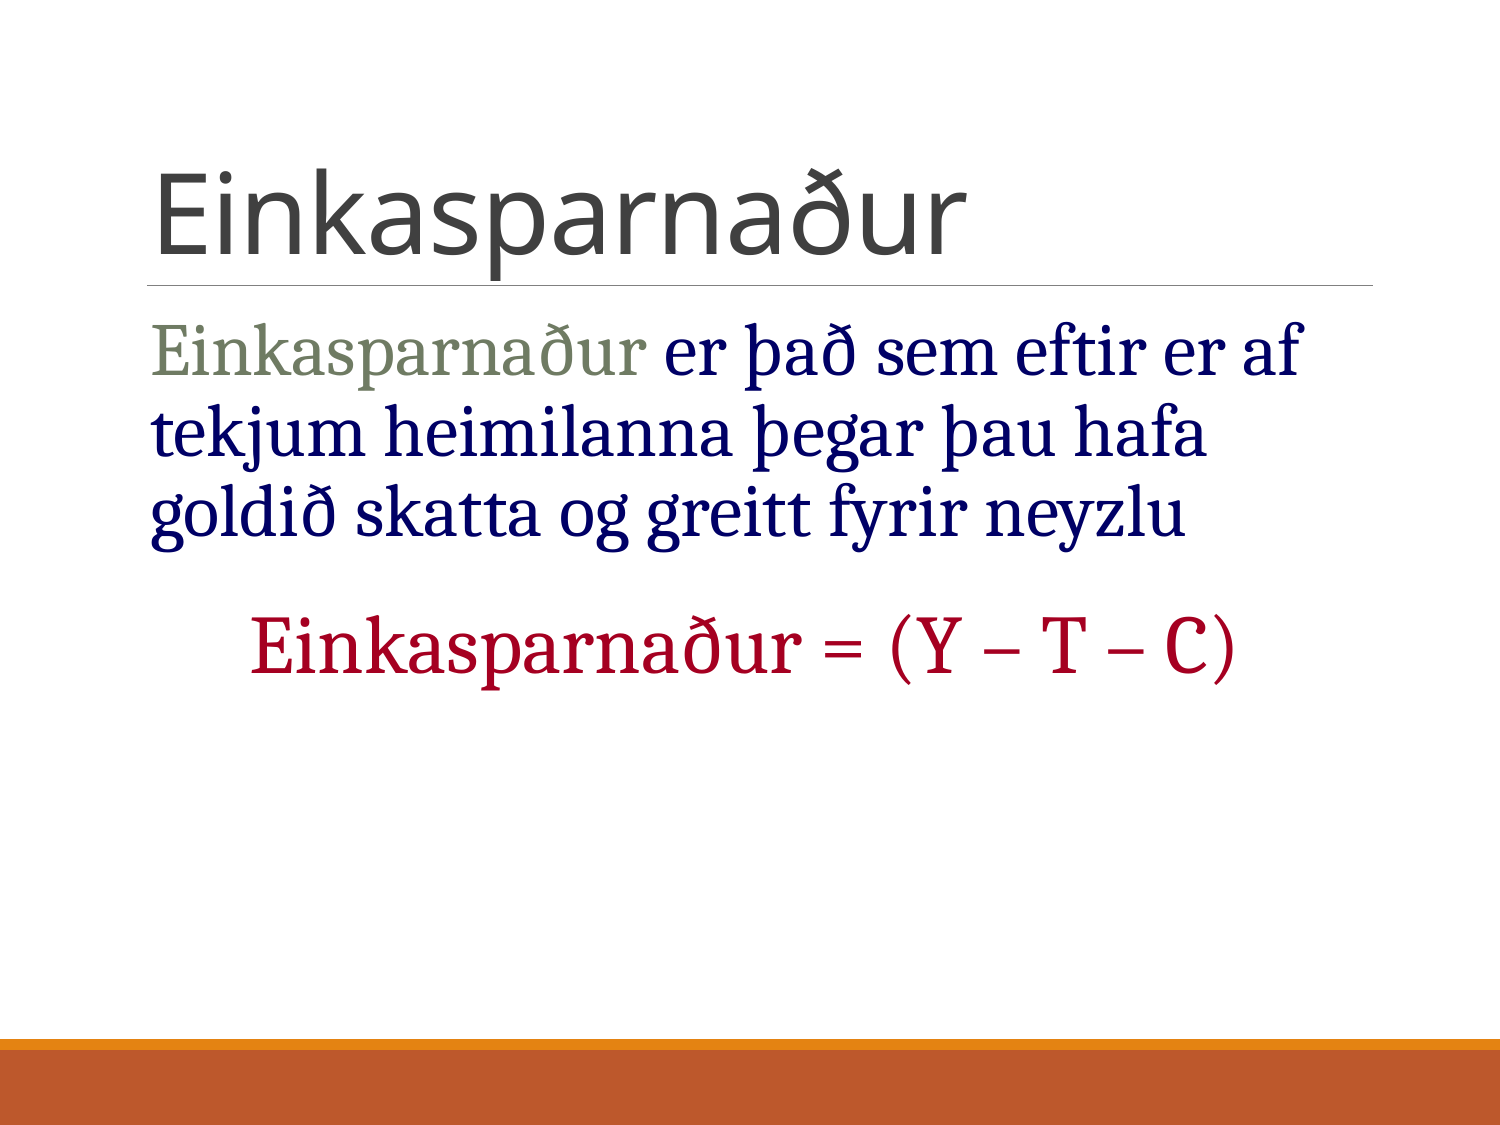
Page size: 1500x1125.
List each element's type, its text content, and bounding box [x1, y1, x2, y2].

title Einkasparnaður [135, 47, 1373, 285]
list Einkasparnaður er það sem eftir er af tekjum heimilanna þegar þau hafa goldið skatta og greitt fyrir neyzlu Einkasparnaður = (Y – T – C) [135, 302, 1373, 963]
